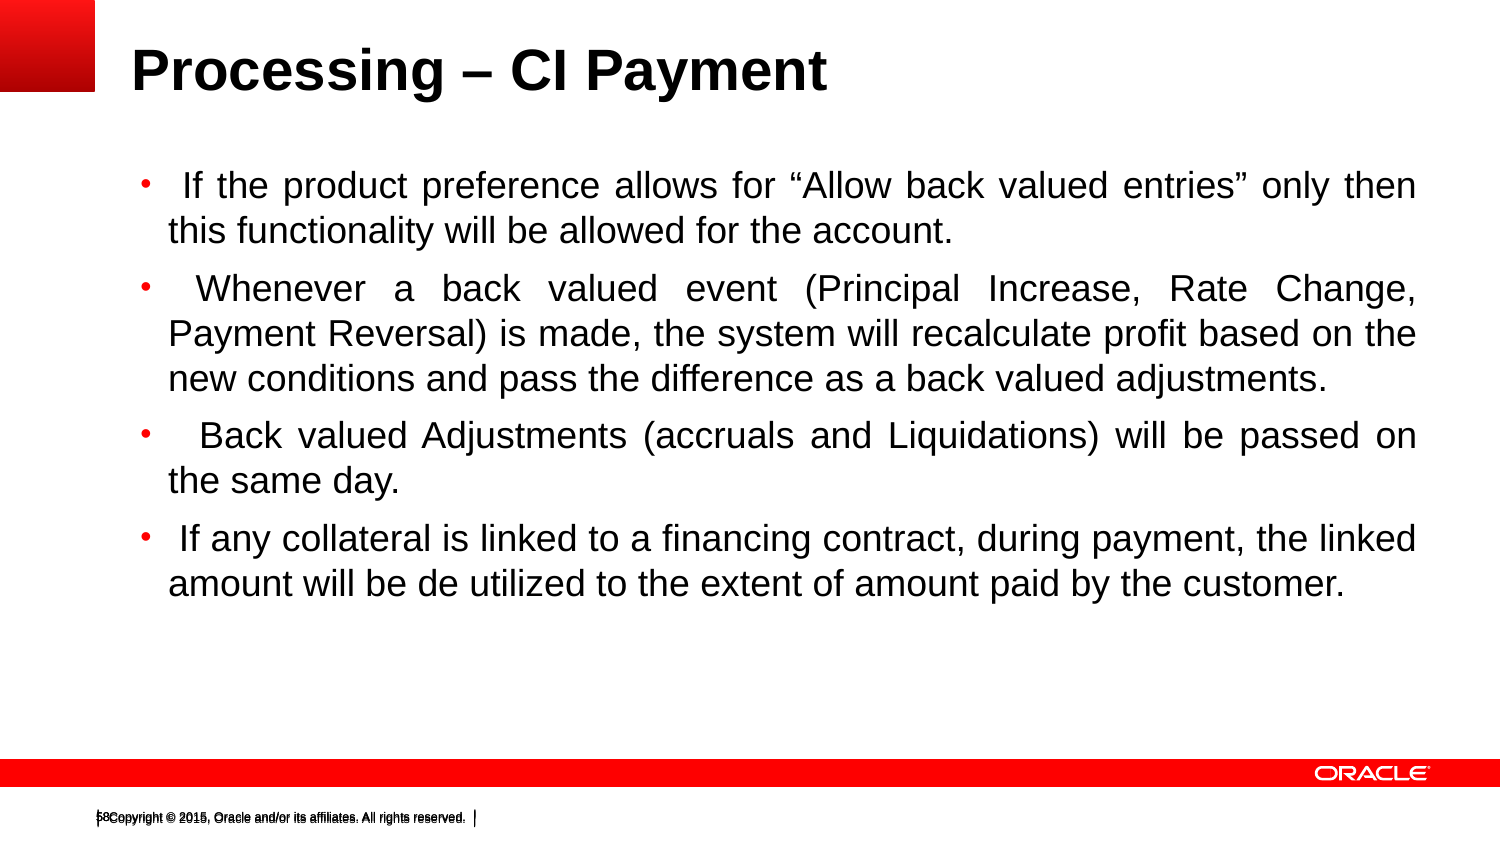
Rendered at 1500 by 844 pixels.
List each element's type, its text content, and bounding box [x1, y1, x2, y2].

picture [0, 759, 1500, 787]
title Processing – CI Payment [131, 40, 1482, 107]
list If the product preference allows for “Allow back valued entries” only then this functionality will be allowed for the account. Whenever a back valued event (Principal Increase, Rate Change, Payment Reversal) is made, the system will recalculate profit based on the new conditions and pass the difference as a back valued adjustments. Back valued Adjustments (accruals and Liquidations) will be passed on the same day. If any collateral is linked to a financing contract, during payment, the linked amount will be de utilized to the extent of amount paid by the customer. [130, 161, 1418, 722]
